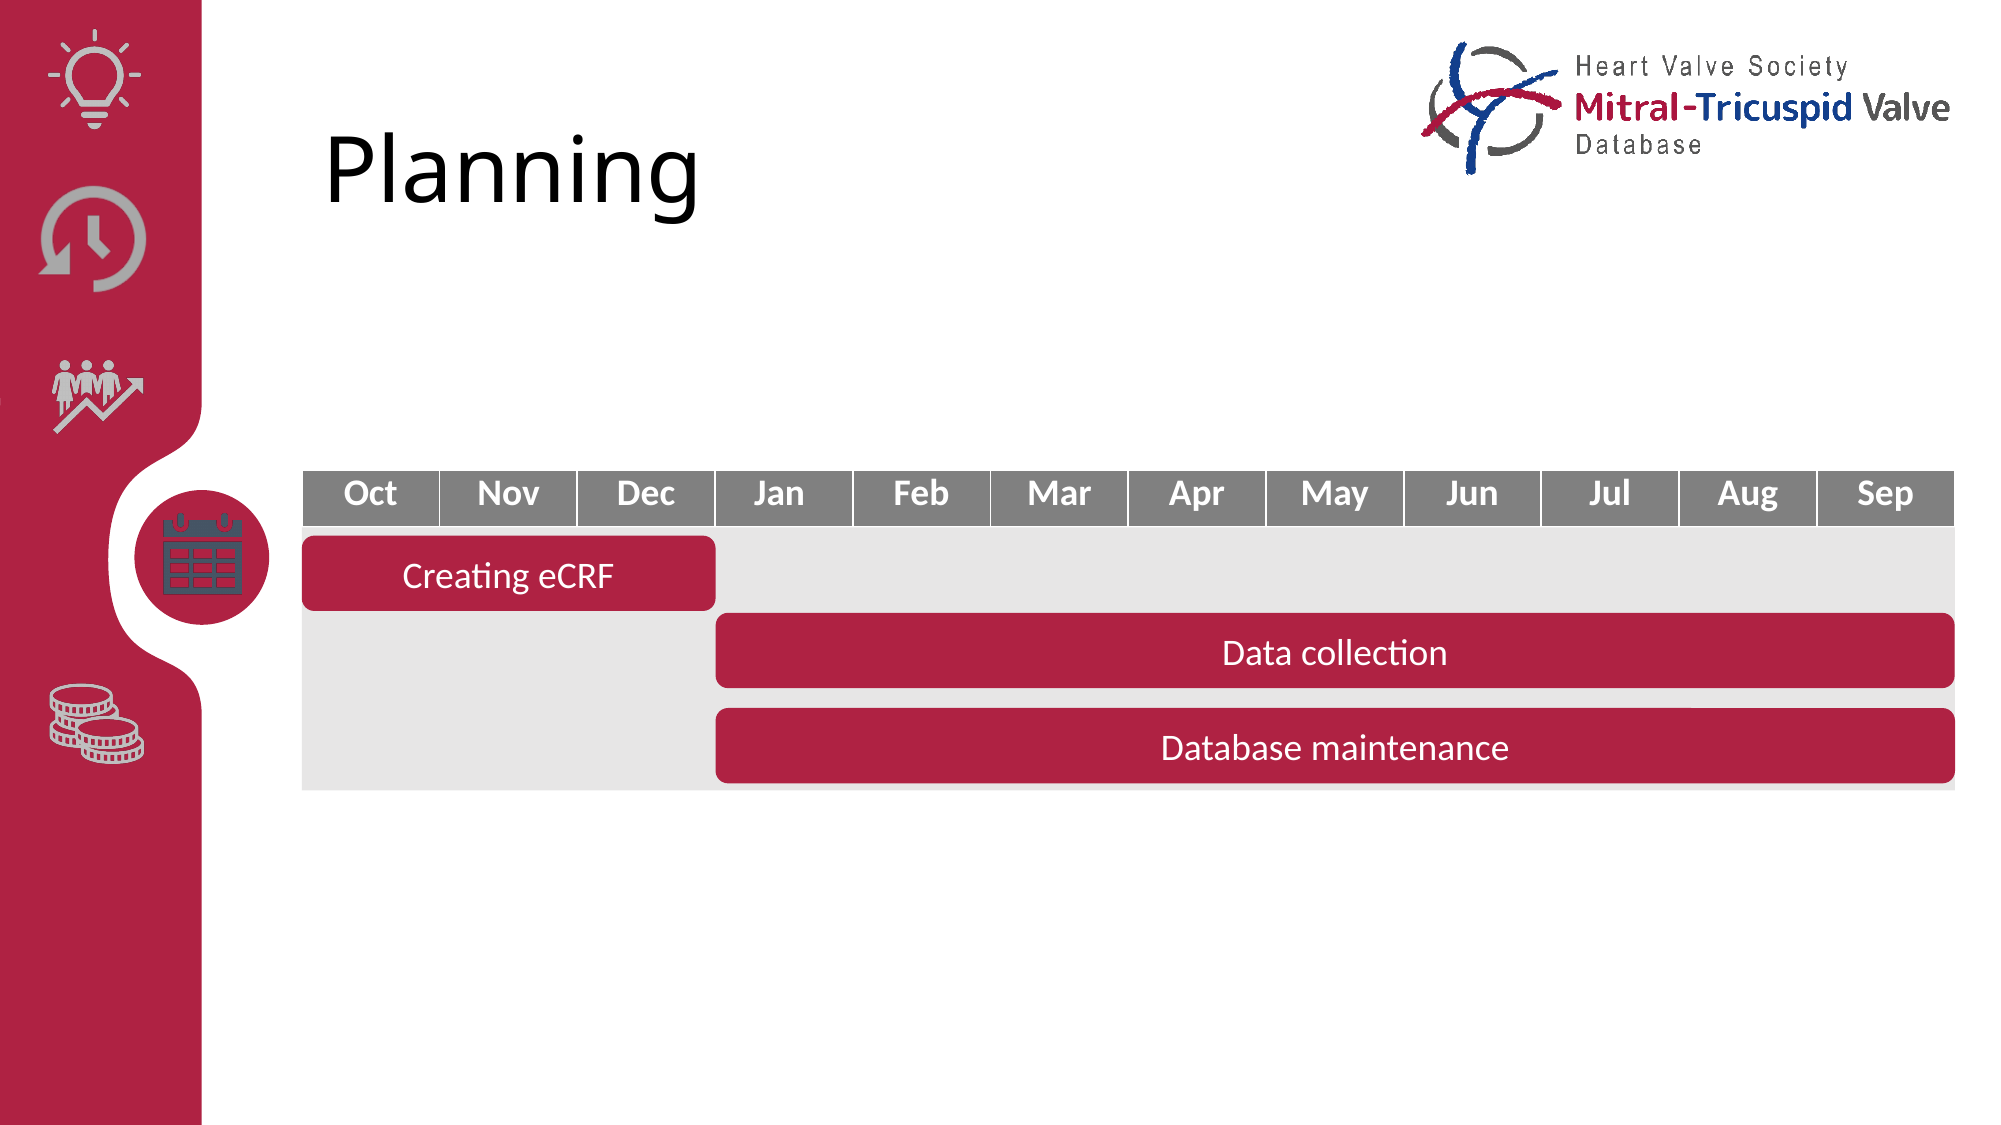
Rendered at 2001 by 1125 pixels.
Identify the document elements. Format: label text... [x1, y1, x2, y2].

text_box Database maintenance [714, 706, 1957, 785]
picture [45, 344, 150, 446]
text_box Creating eCRF [300, 534, 717, 613]
text_box [133, 517, 146, 597]
text_box Planning [307, 63, 903, 282]
table_header Nov​ [440, 471, 576, 526]
table_header Feb​ [854, 471, 990, 526]
table_header Jun​ [1405, 471, 1540, 526]
table_header Apr​ [1129, 471, 1265, 526]
table_header Mar​ [991, 471, 1127, 526]
table_header Sep​ [1818, 471, 1954, 526]
text_box [171, 489, 232, 496]
picture [38, 24, 151, 136]
table_header Jan ​ [716, 471, 852, 526]
picture [1416, 32, 1961, 181]
table_header May​ [1267, 471, 1403, 526]
table_header Dec​ [578, 471, 714, 526]
picture [35, 180, 152, 298]
table_header Oct​ [303, 471, 439, 526]
table_header Aug​ [1680, 471, 1816, 526]
text_box [0, 0, 203, 1125]
text_box [301, 526, 1956, 791]
picture [146, 496, 271, 627]
picture [39, 668, 150, 779]
text_box Data collection [714, 611, 1956, 690]
table_header Jul​ [1542, 471, 1678, 526]
